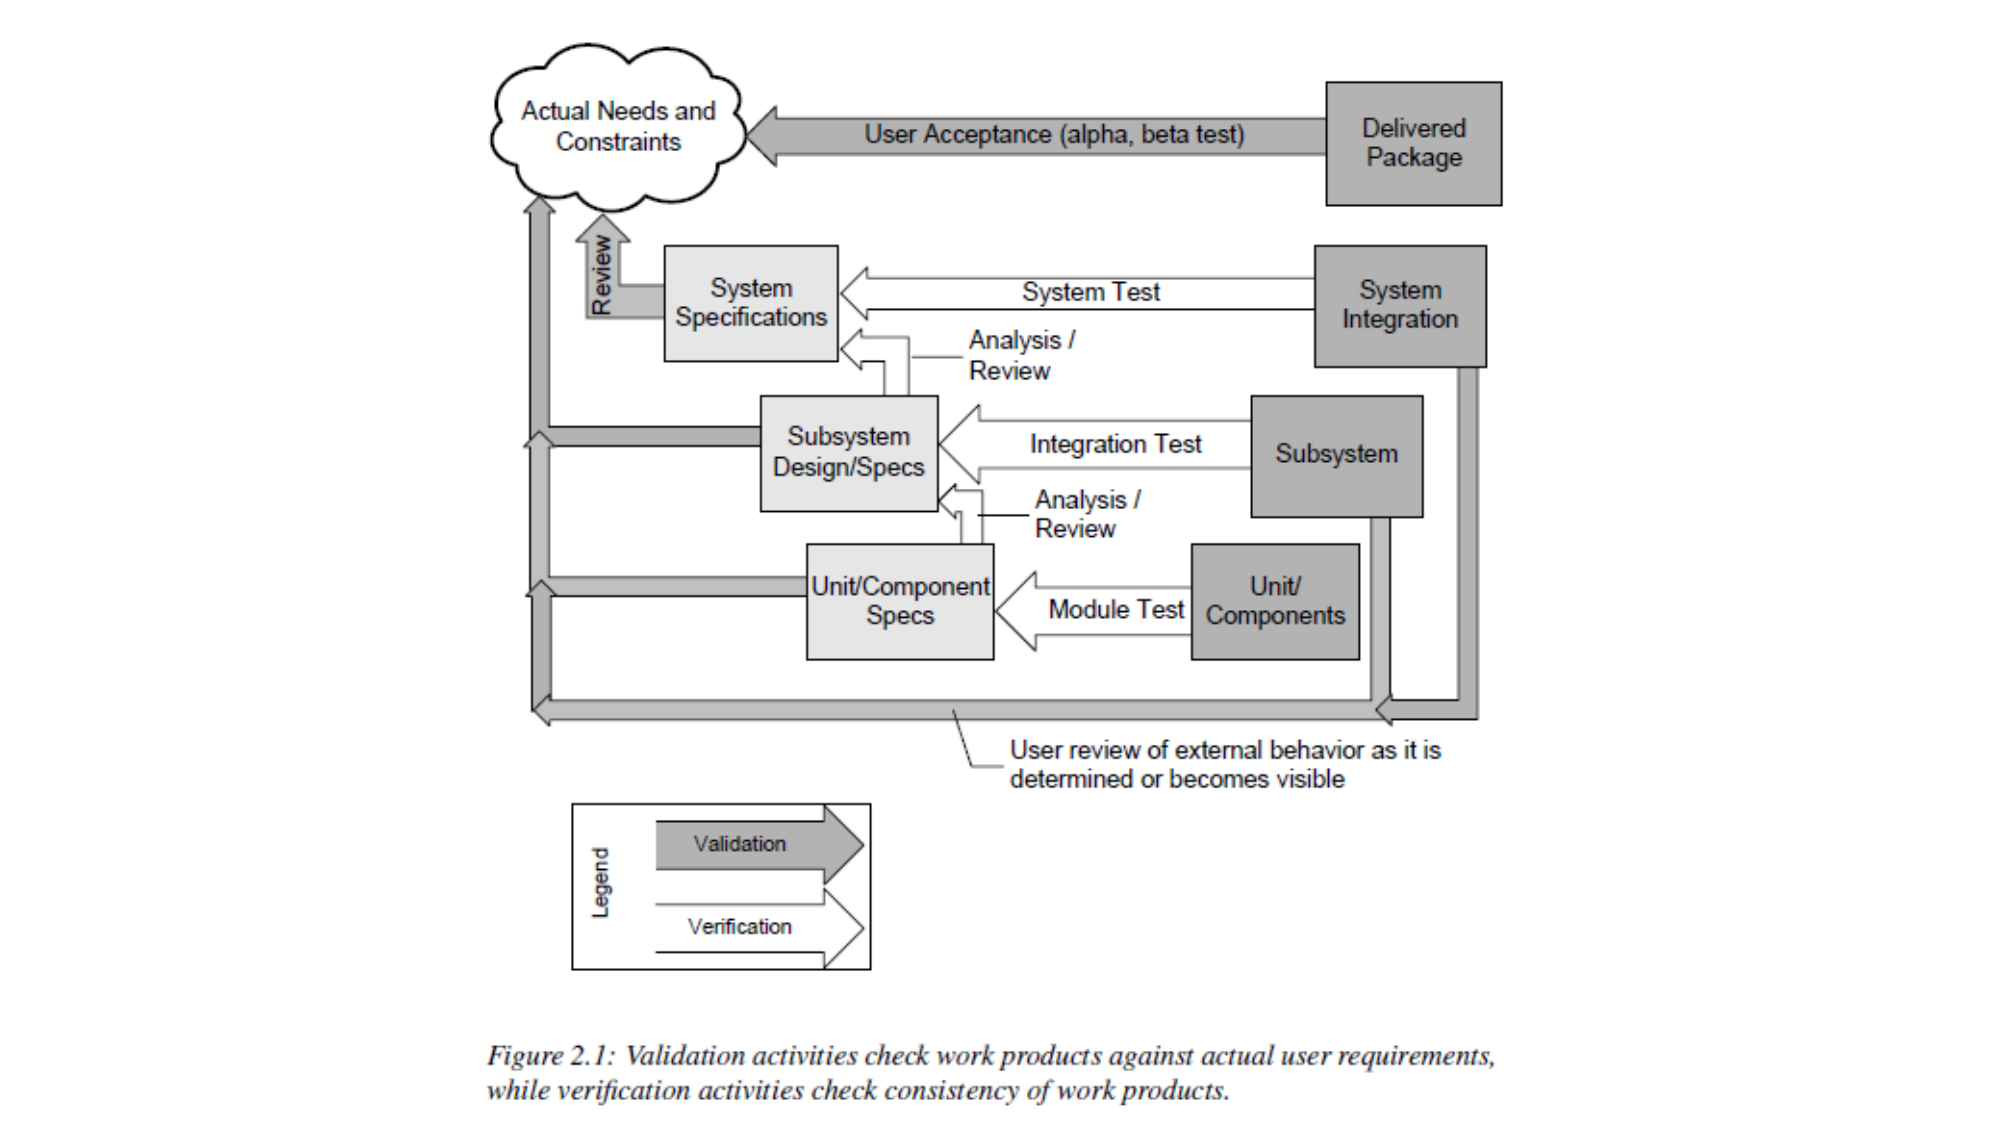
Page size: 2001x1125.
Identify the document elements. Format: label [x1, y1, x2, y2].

picture [341, 0, 1659, 1125]
